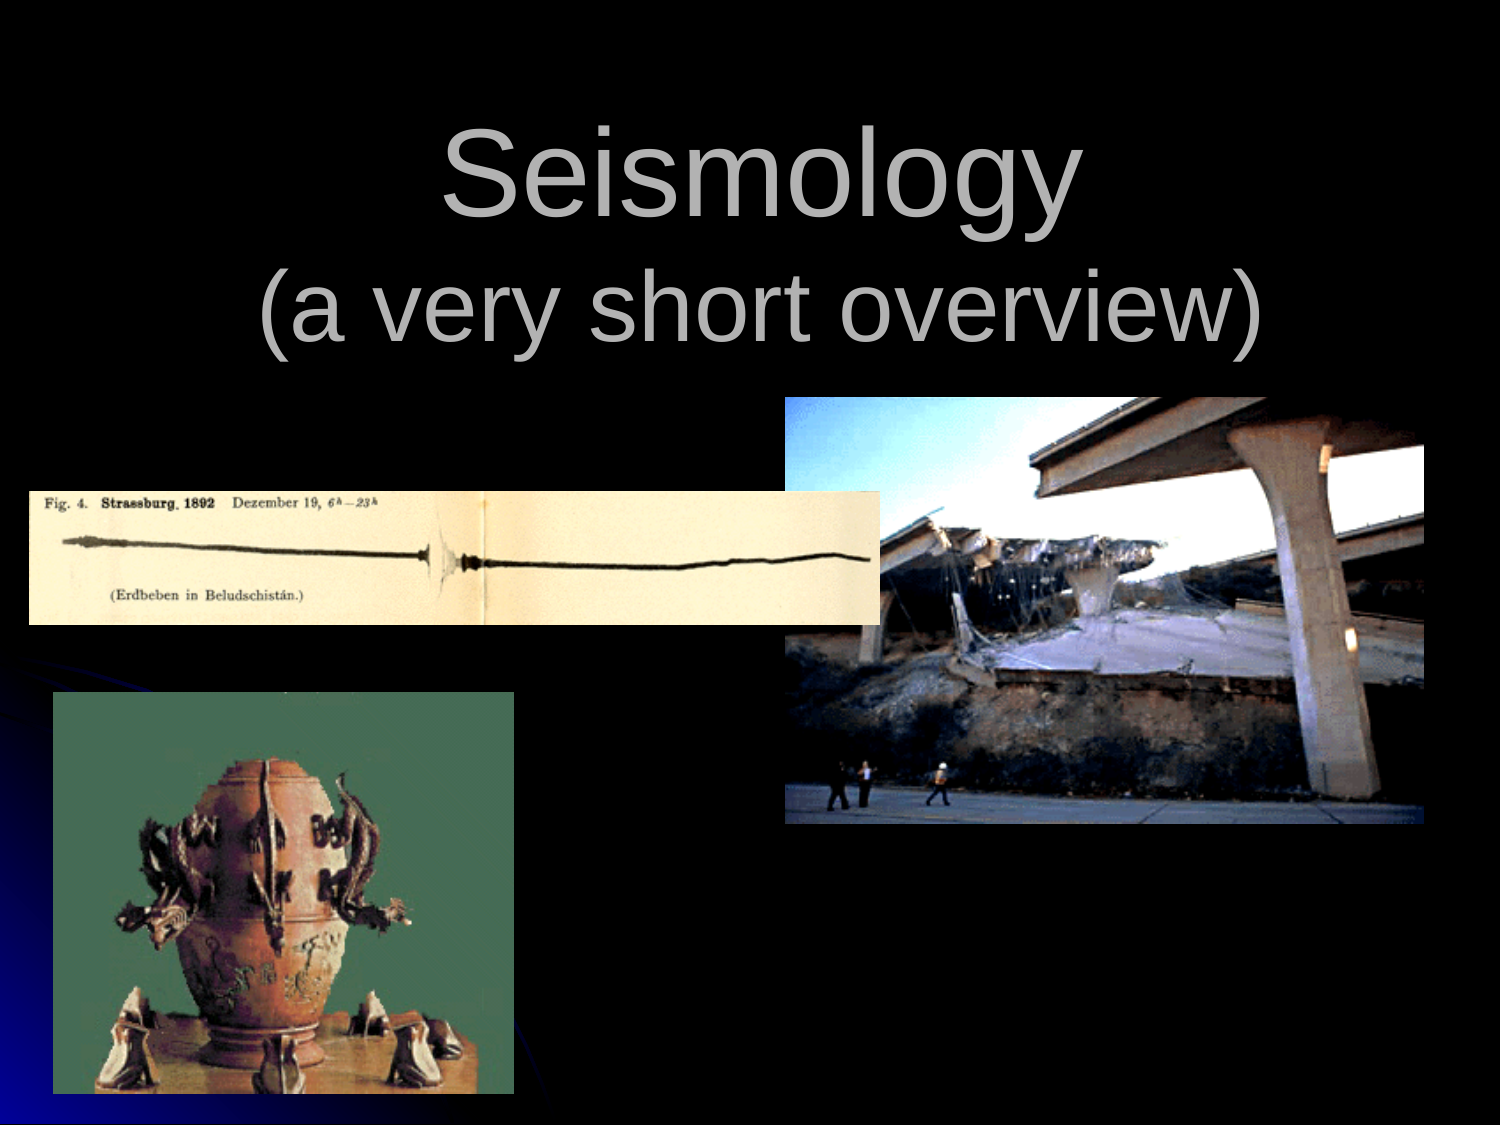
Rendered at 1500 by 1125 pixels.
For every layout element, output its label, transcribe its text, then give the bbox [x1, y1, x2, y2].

picture [29, 396, 1424, 825]
title Seismology (a very short overview) [123, 54, 1400, 398]
picture [52, 692, 515, 1094]
